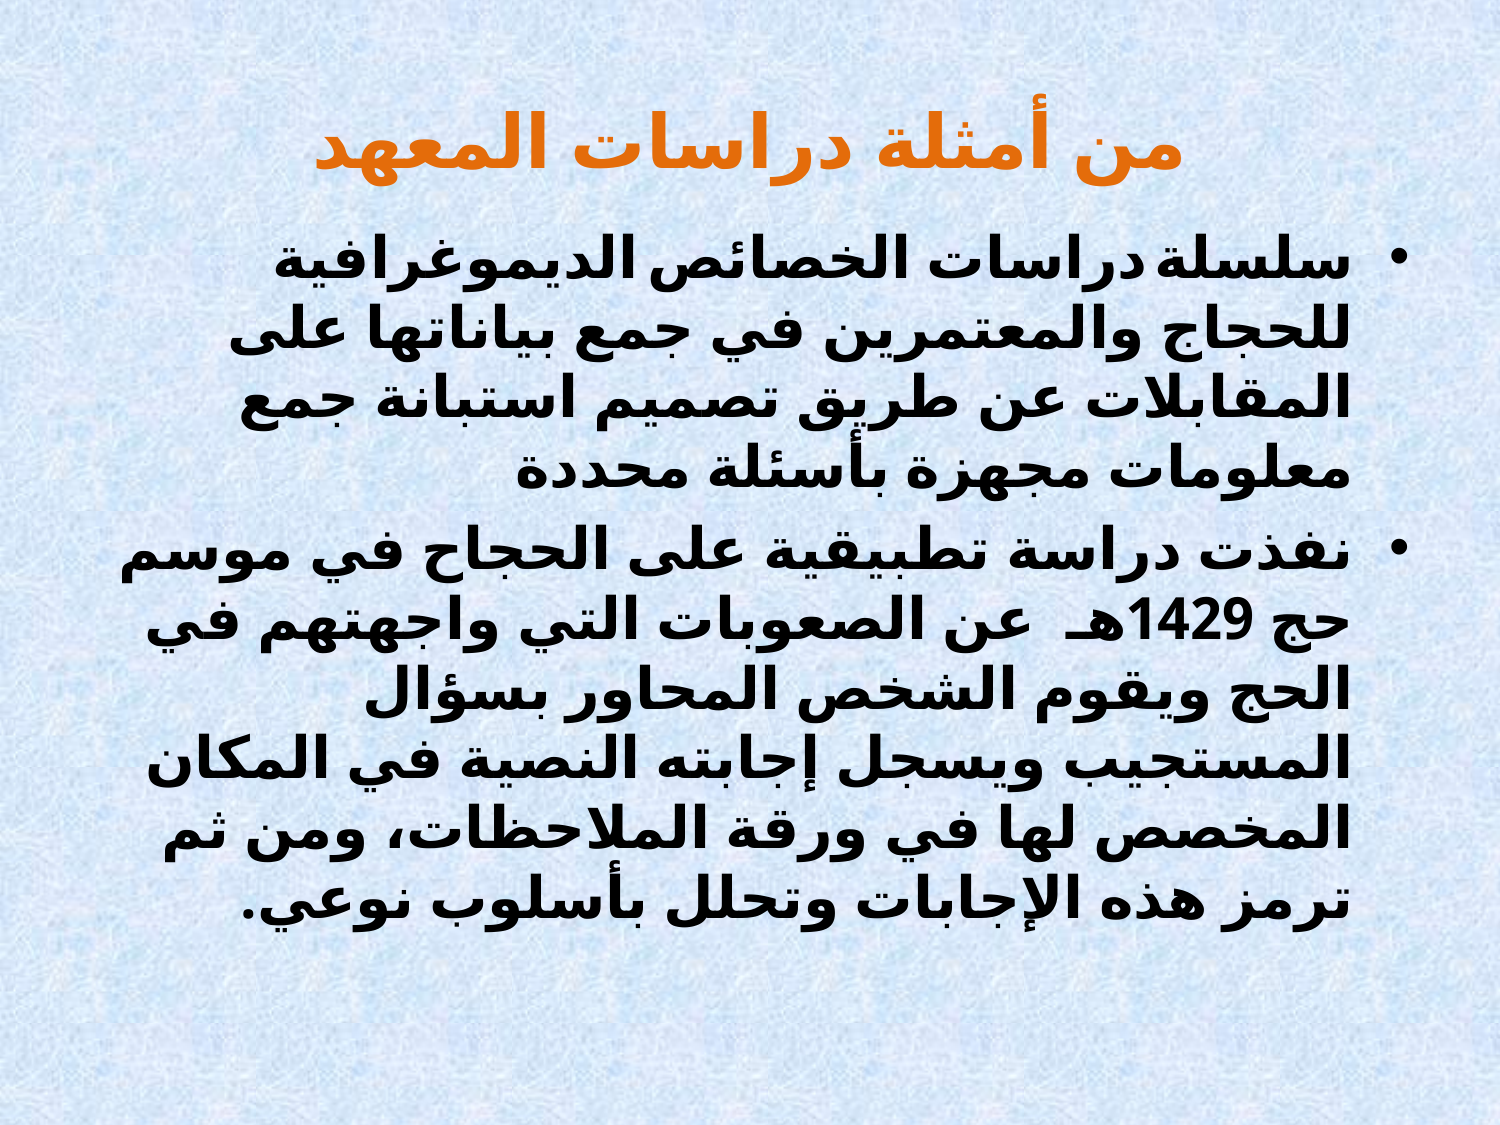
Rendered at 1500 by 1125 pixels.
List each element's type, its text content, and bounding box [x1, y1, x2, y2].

list سلسلة دراسات الخصائص الديموغرافية للحجاج والمعتمرين في جمع بياناتها على المقابلات عن طريق تصميم استبانة جمع معلومات مجهزة بأسئلة محددة نفذت دراسة تطبيقية على الحجاح في موسم حج 1429هـ عن الصعوبات التي واجهتهم في الحج ويقوم الشخص المحاور بسؤال المستجيب ويسجل إجابته النصية في المكان المخصص لها في ورقة الملاحظات، ومن ثم ترمز هذه الإجابات وتحلل بأسلوب نوعي. [75, 212, 1425, 1005]
title من أمثلة دراسات المعهد [75, 45, 1425, 212]
picture [0, 0, 1500, 1125]
